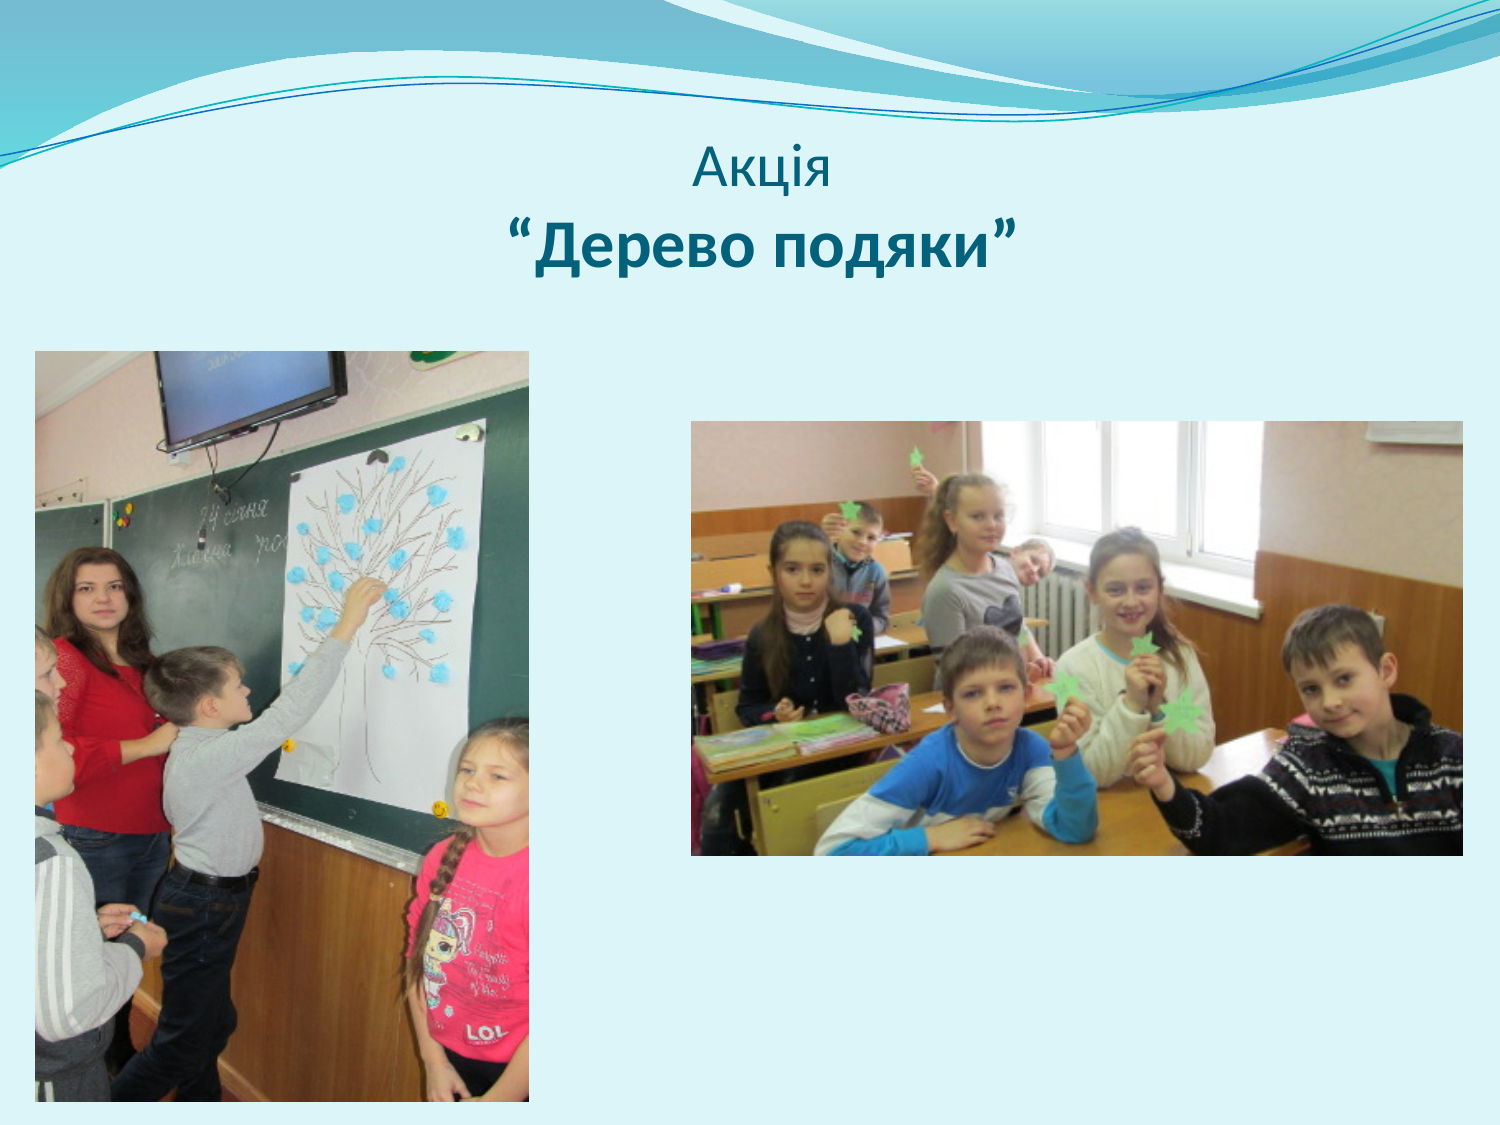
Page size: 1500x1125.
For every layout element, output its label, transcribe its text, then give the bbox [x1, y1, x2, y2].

title Акція “Дерево подяки” [82, 117, 1445, 282]
picture [691, 421, 1463, 856]
picture [34, 351, 530, 1102]
